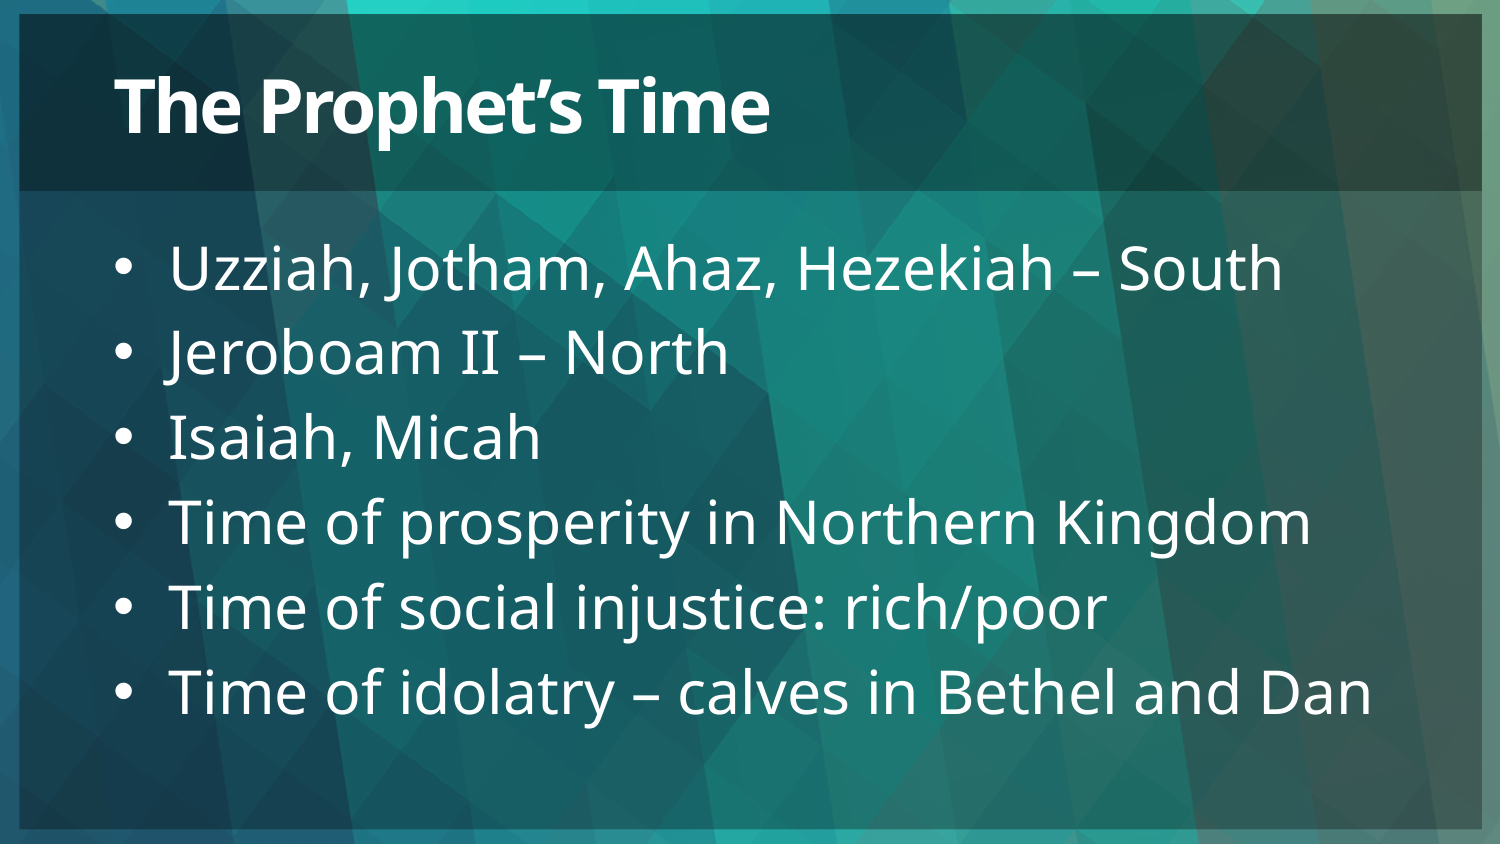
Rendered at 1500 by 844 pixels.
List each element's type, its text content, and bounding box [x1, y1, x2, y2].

picture [0, 0, 1500, 844]
title The Prophet’s Time [98, 33, 1397, 175]
list Uzziah, Jotham, Ahaz, Hezekiah – South Jeroboam II – North Isaiah, Micah Time of prosperity in Northern Kingdom Time of social injustice: rich/poor Time of idolatry – calves in Bethel and Dan [98, 221, 1397, 803]
